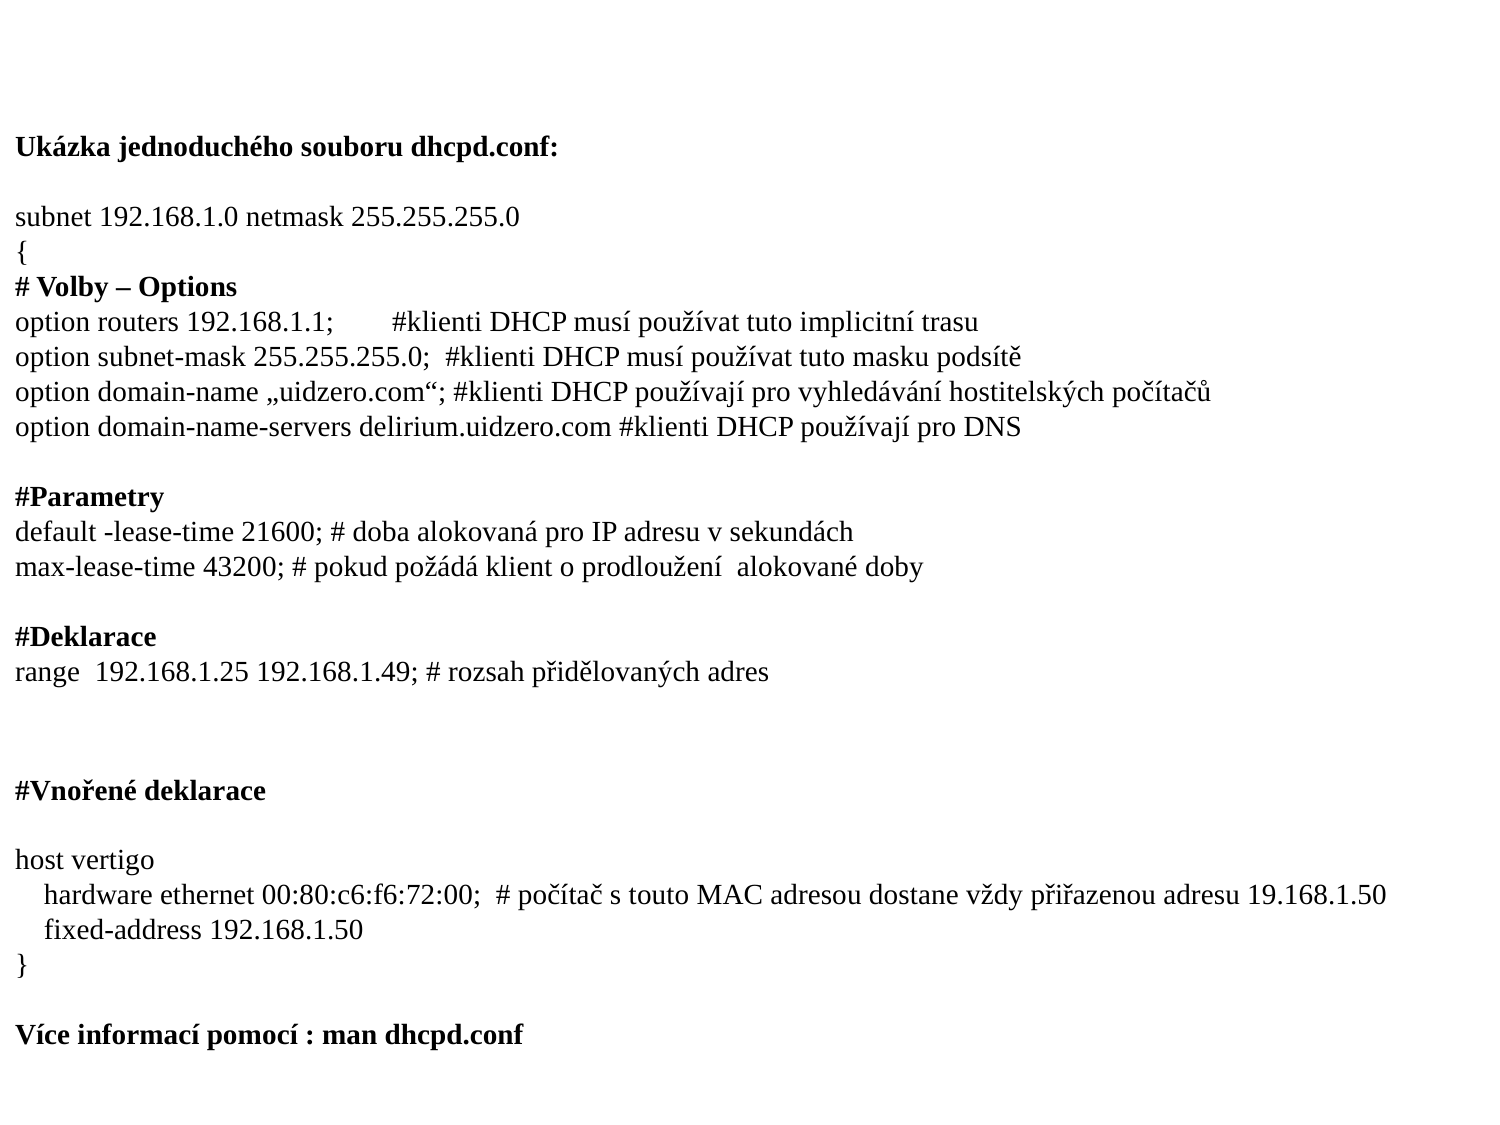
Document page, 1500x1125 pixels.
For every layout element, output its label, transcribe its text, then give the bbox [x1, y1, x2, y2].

text_box Ukázka jednoduchého souboru dhcpd.conf: subnet 192.168.1.0 netmask 255.255.255.0 { # Volby – Options option routers 192.168.1.1; #klienti DHCP musí používat tuto implicitní trasu option subnet-mask 255.255.255.0; #klienti DHCP musí používat tuto masku podsítě option domain-name „uidzero.com“; #klienti DHCP používají pro vyhledávání hostitelských počítačů option domain-name-servers delirium.uidzero.com #klienti DHCP používají pro DNS #Parametry default -lease-time 21600; # doba alokovaná pro IP adresu v sekundách max-lease-time 43200; # pokud požádá klient o prodloužení alokované doby #Deklarace range 192.168.1.25 192.168.1.49; # rozsah přidělovaných adres [0, 120, 1500, 695]
text_box #Vnořené deklarace host vertigo hardware ethernet 00:80:c6:f6:72:00; # počítač s touto MAC adresou dostane vždy přiřazenou adresu 19.168.1.50 fixed-address 192.168.1.50 } Více informací pomocí : man dhcpd.conf [0, 763, 1500, 1058]
